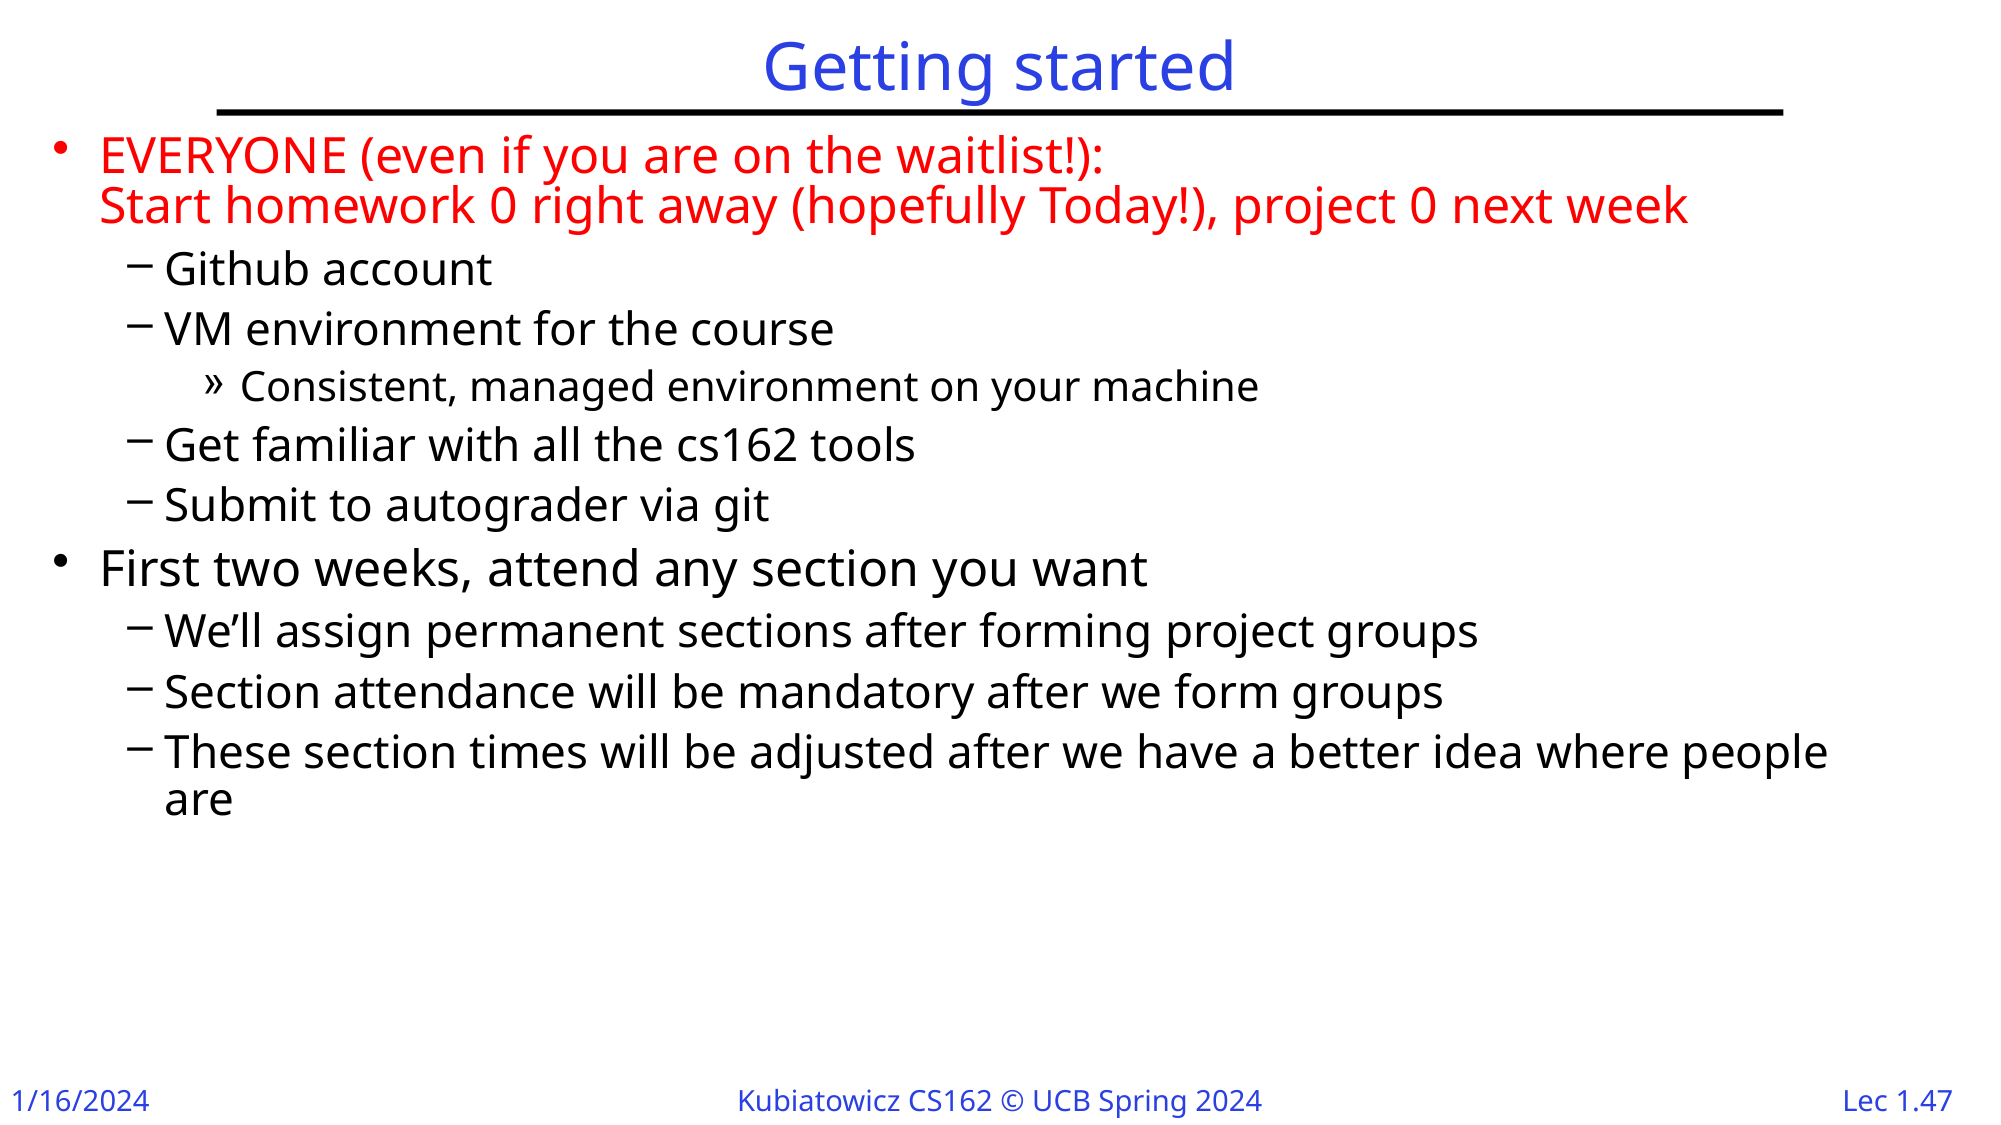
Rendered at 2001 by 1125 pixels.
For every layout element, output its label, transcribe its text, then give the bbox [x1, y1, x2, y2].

list EVERYONE (even if you are on the waitlist!): Start homework 0 right away (hopefully Today!), project 0 next week Github account VM environment for the course Consistent, managed environment on your machine Get familiar with all the cs162 tools Submit to autograder via git First two weeks, attend any section you want We’ll assign permanent sections after forming project groups Section attendance will be mandatory after we form groups These section times will be adjusted after we have a better idea where people are [37, 125, 1925, 1088]
title Getting started [216, 24, 1784, 113]
